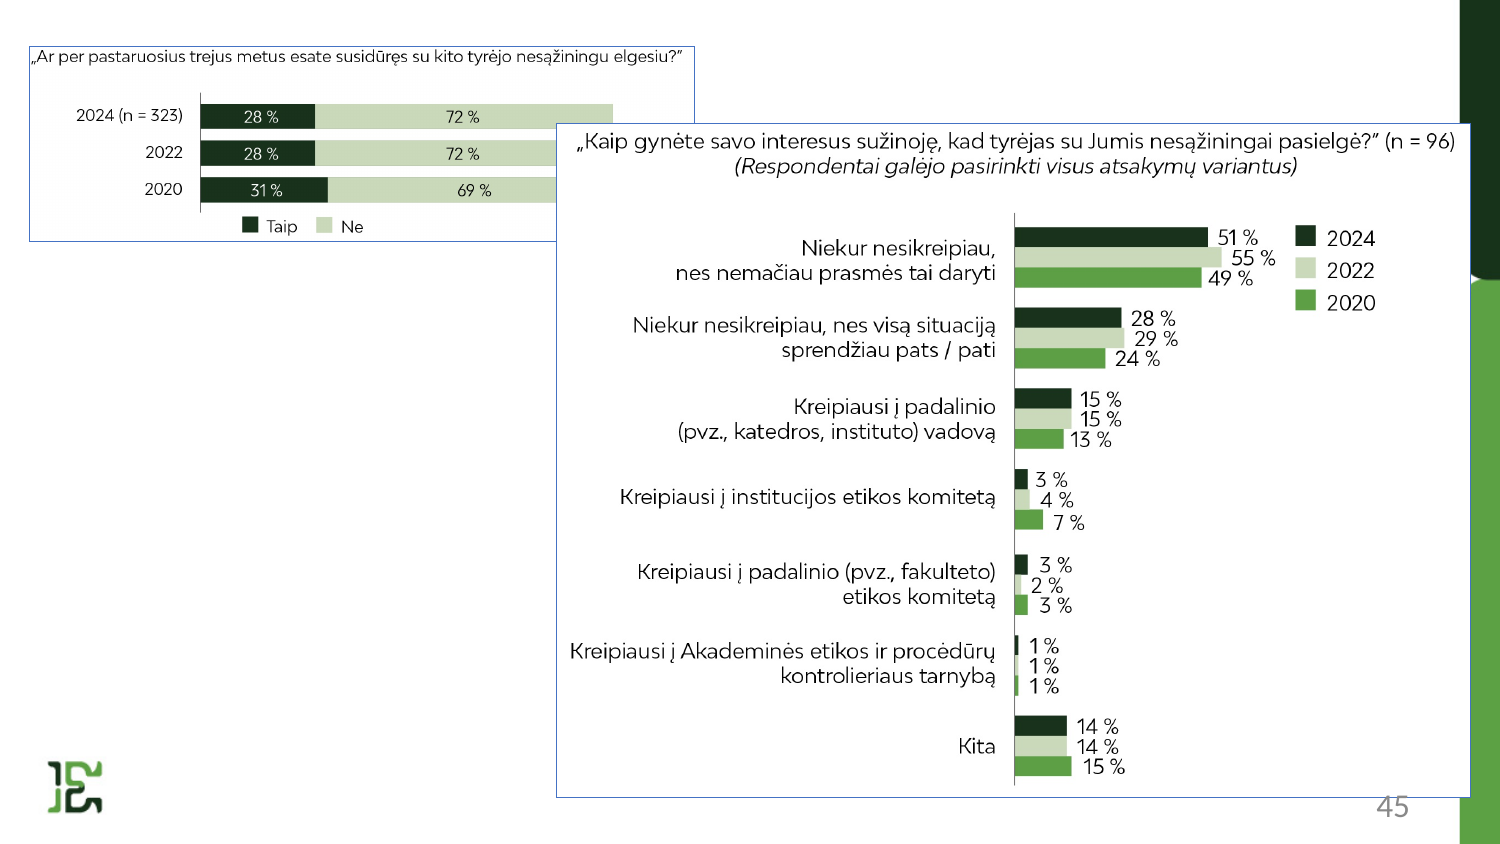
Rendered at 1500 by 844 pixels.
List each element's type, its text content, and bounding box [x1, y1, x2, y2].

slide_number 45 [1074, 798, 1425, 827]
picture [0, 0, 1500, 844]
footer [512, 782, 988, 827]
